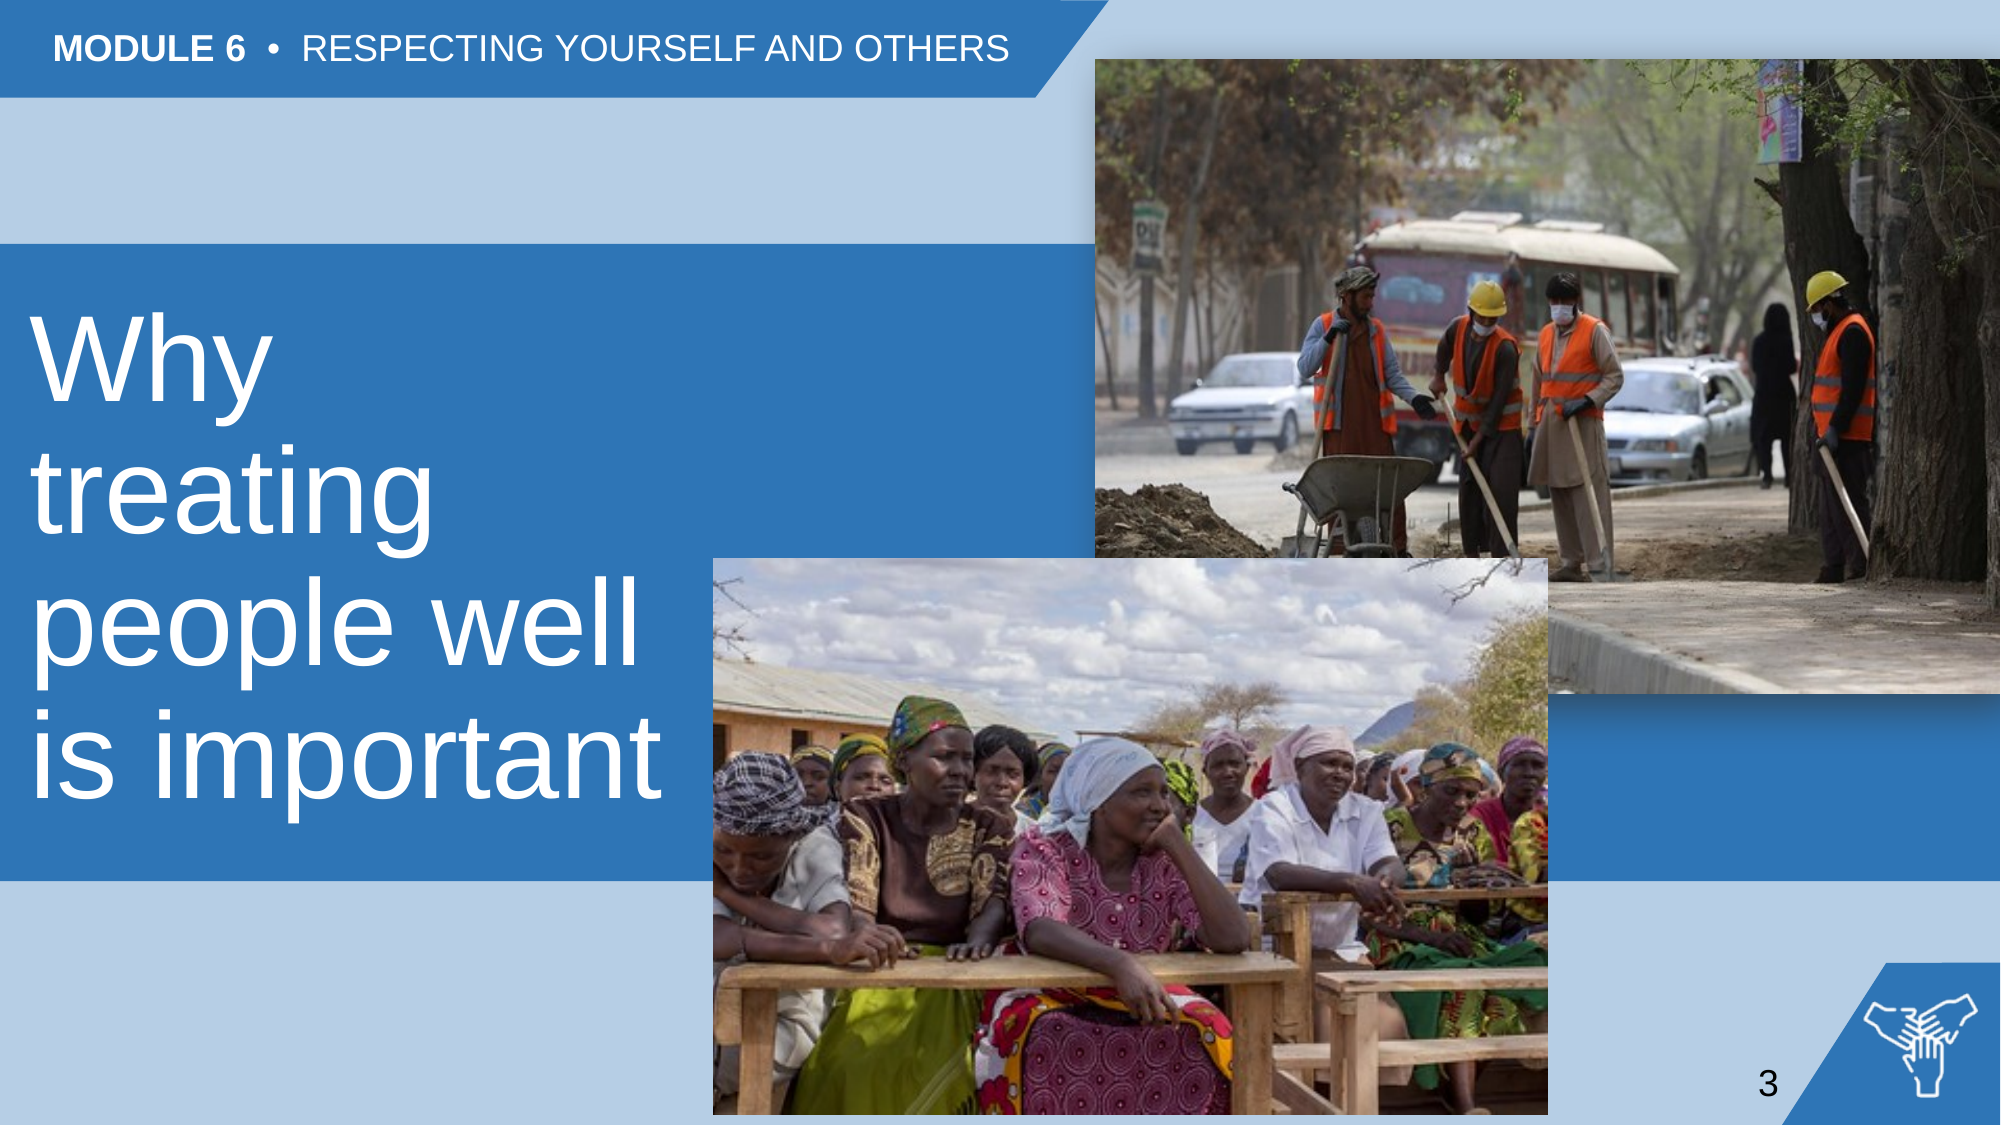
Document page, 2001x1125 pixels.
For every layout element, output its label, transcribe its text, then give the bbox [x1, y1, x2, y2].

text_box 3 [1743, 1051, 2000, 1112]
picture [713, 59, 2000, 1115]
picture [1857, 980, 1993, 1051]
subtitle Why treating people well is important [14, 288, 715, 837]
